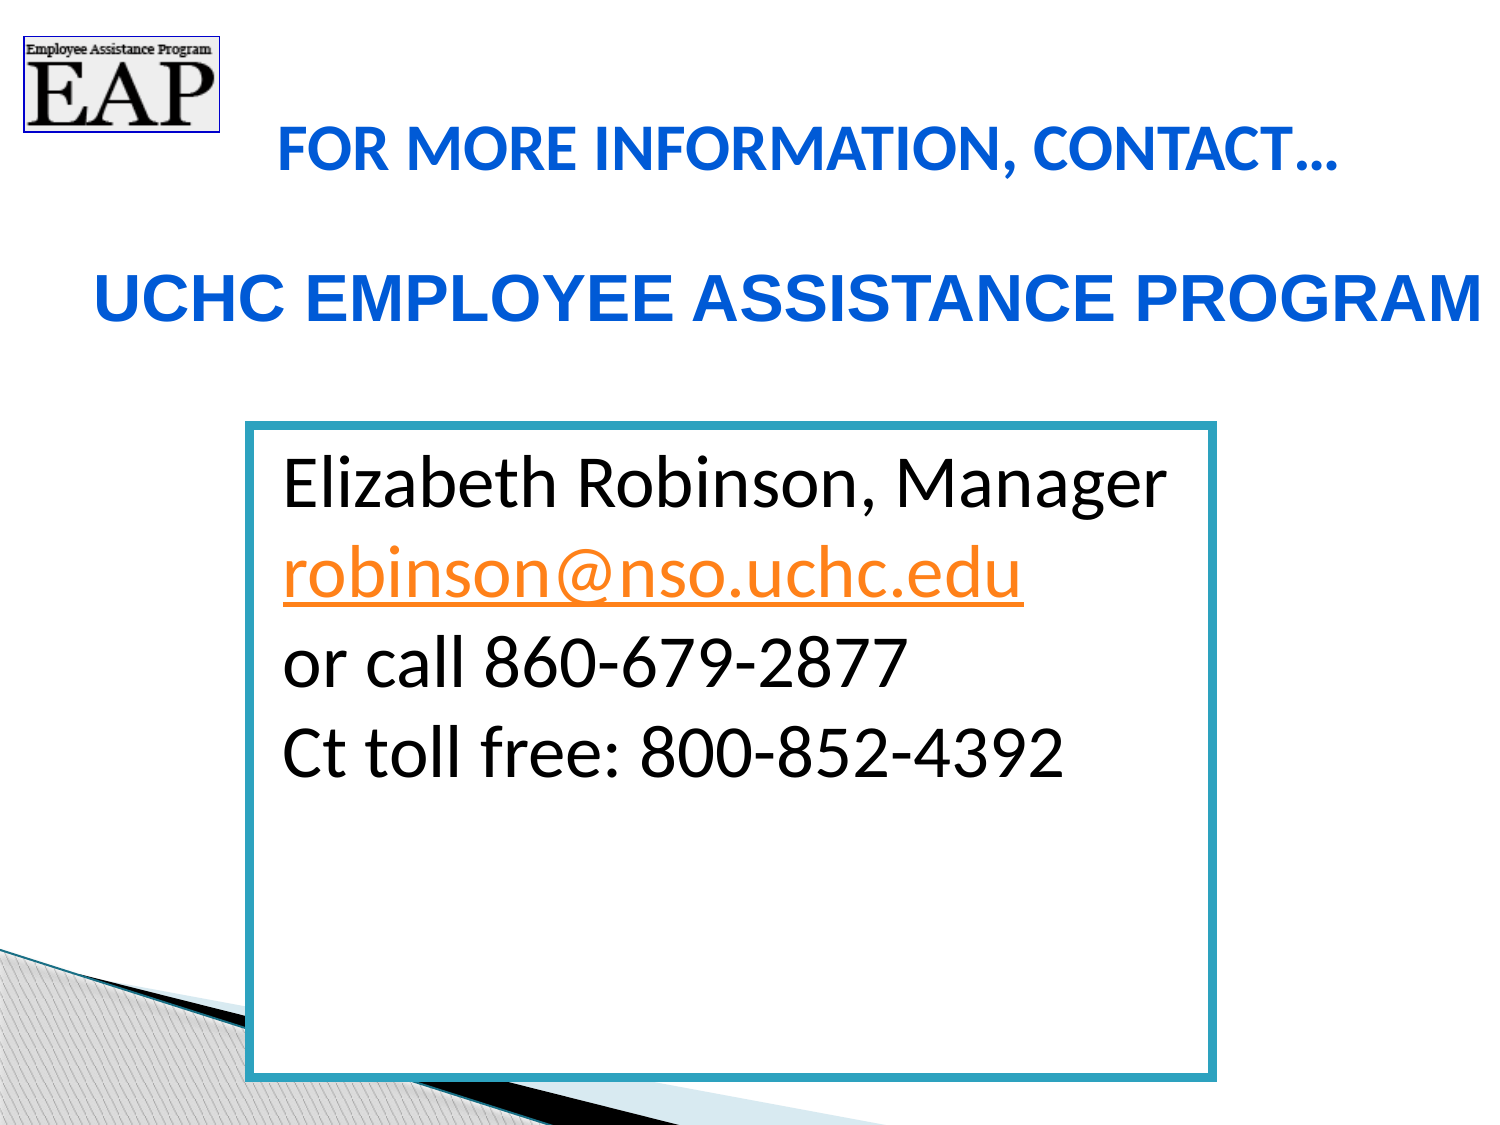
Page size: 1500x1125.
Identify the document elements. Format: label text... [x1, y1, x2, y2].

text_box UCHC Employee Assistance Program [78, 247, 1499, 343]
title For more information, contact… [262, 50, 1425, 238]
list Elizabeth Robinson, Manager robinson@nso.uchc.edu or call 860-679-2877 Ct toll free: 800-852-4392 [245, 421, 1217, 1082]
picture [24, 37, 219, 132]
